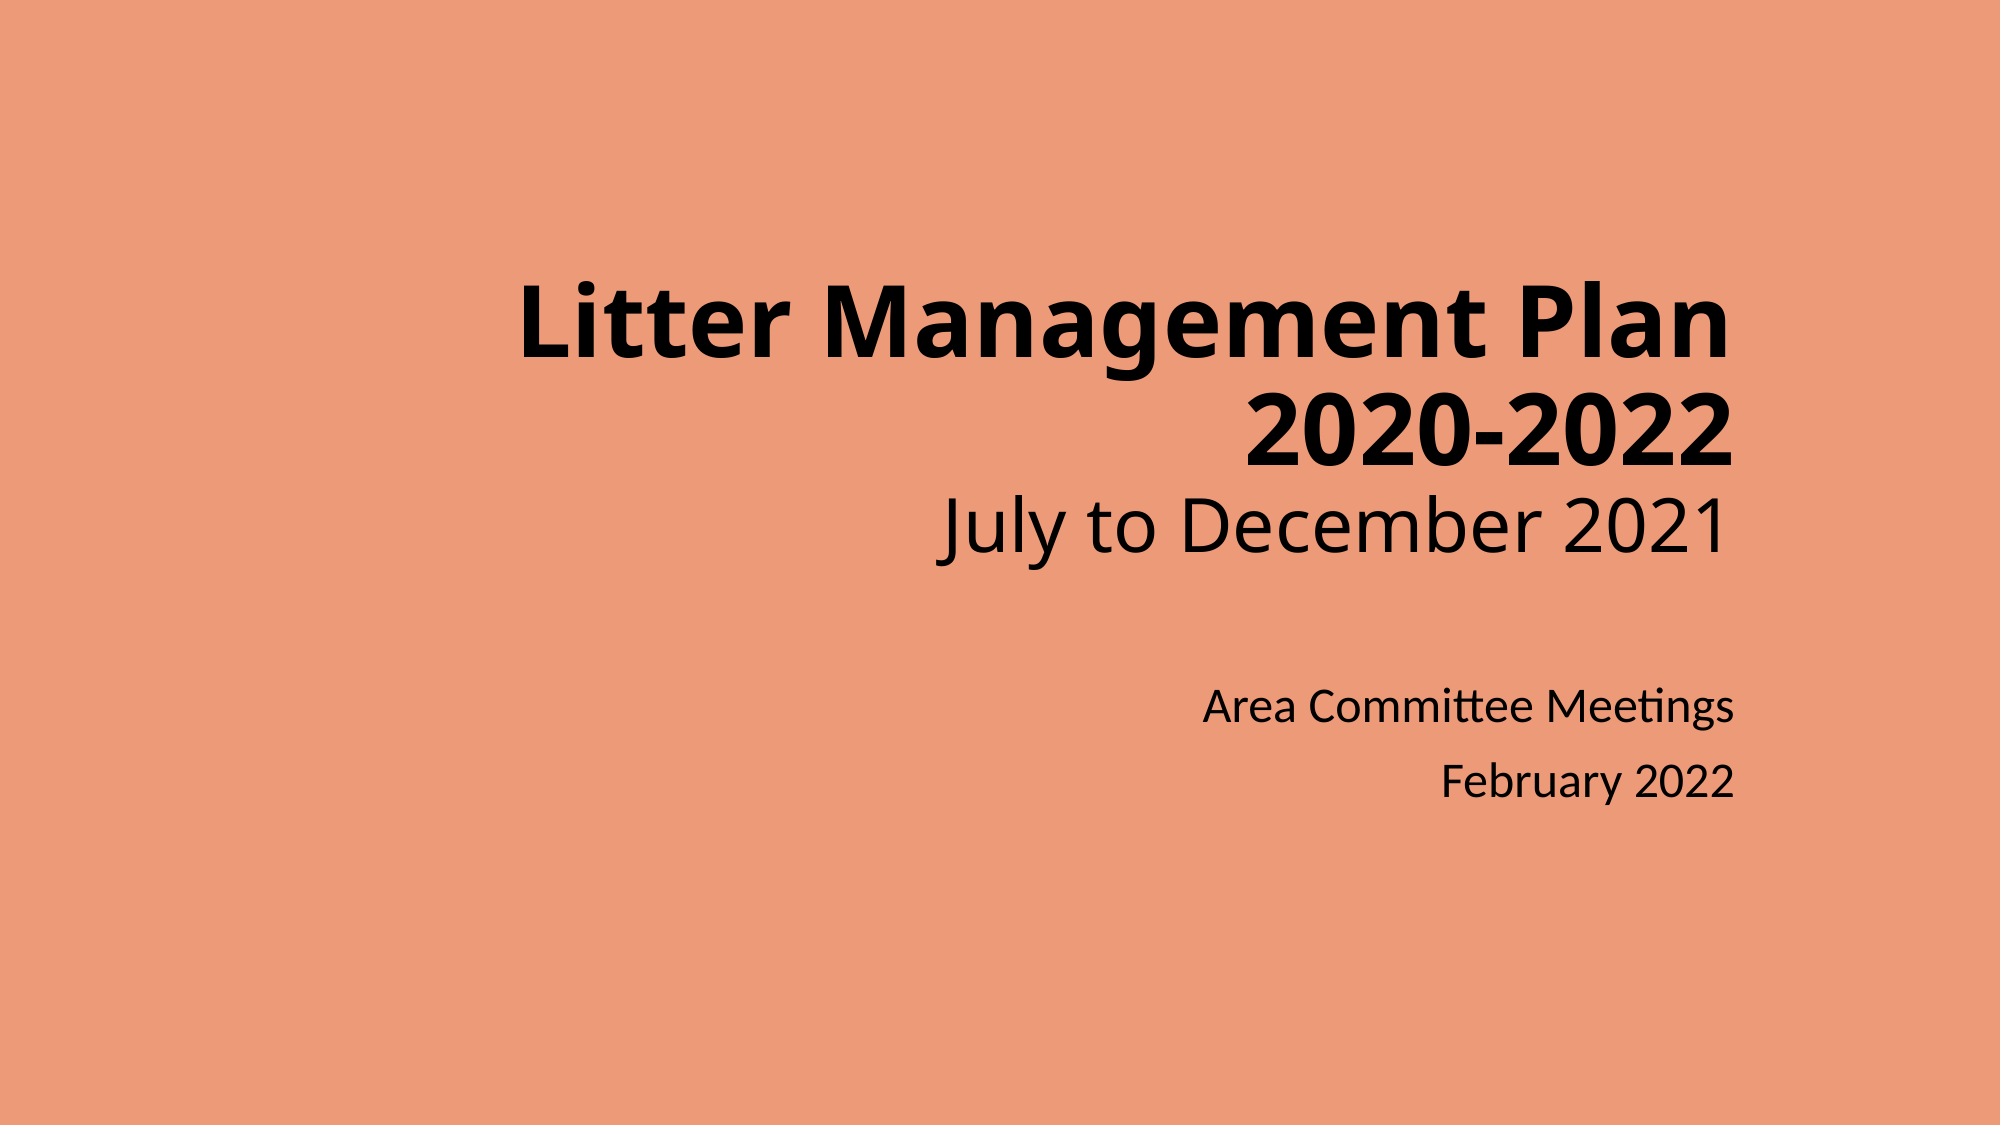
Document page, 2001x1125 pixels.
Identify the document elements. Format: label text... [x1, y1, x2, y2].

title Litter Management Plan 2020-2022 July to December 2021 [249, 184, 1750, 576]
subtitle Area Committee Meetings February 2022 [249, 590, 1750, 863]
